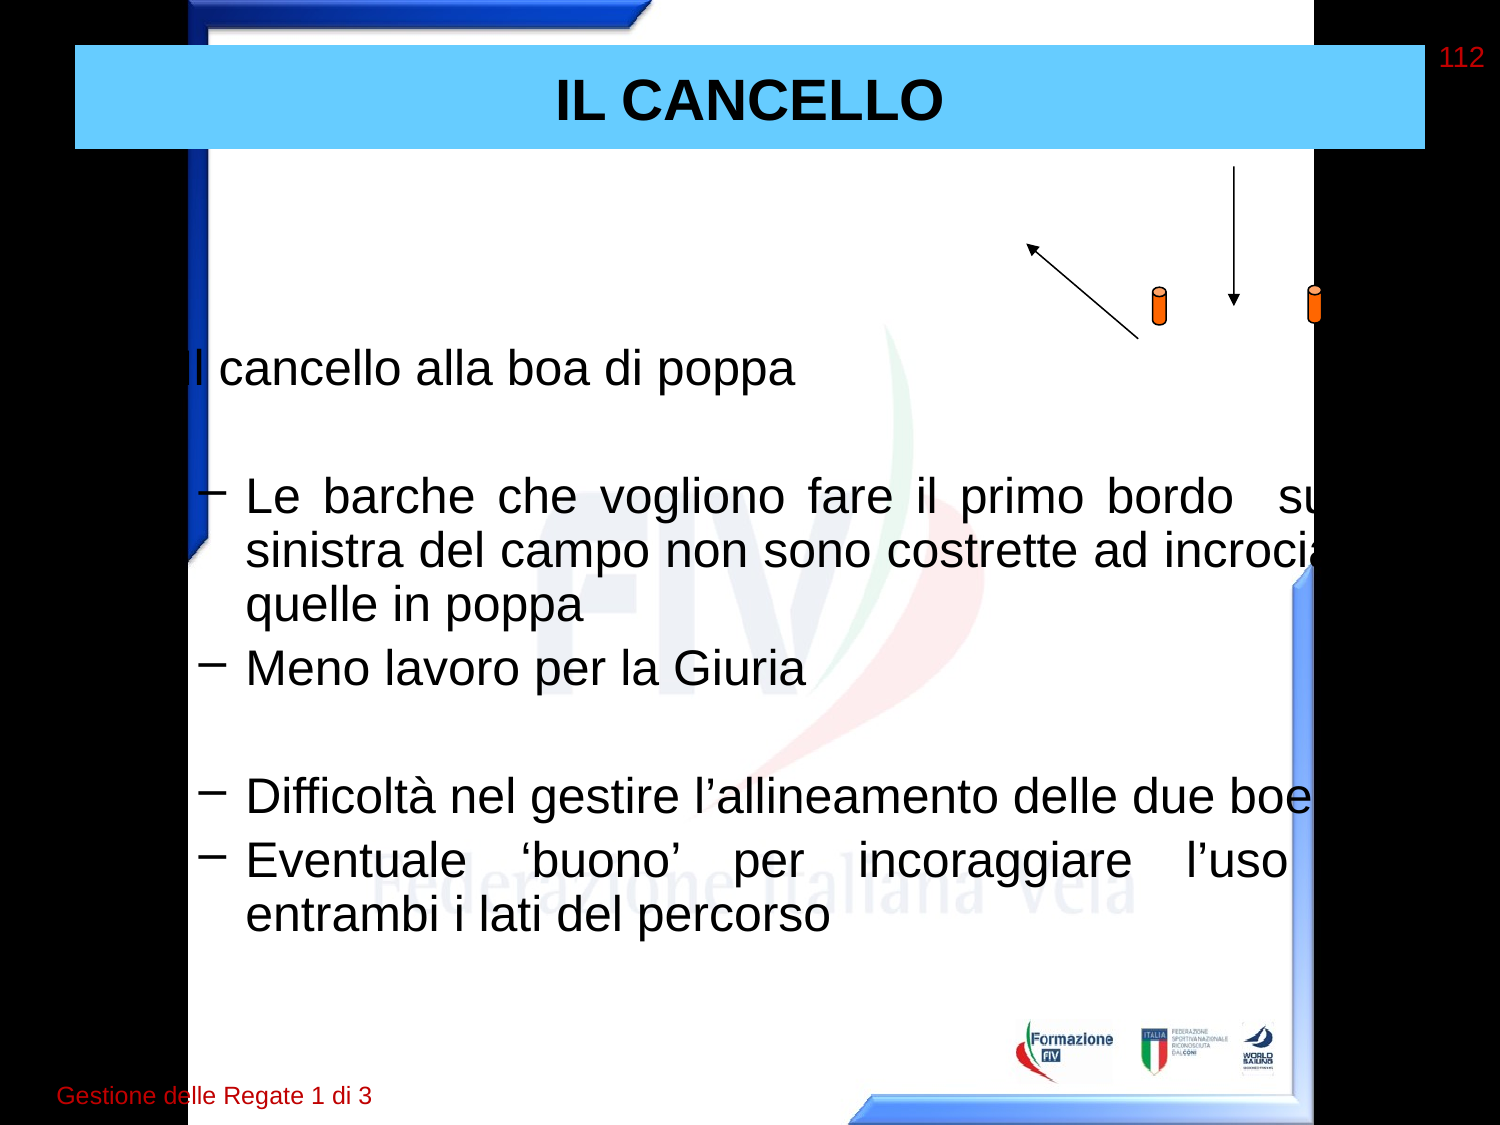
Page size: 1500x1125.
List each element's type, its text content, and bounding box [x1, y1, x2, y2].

text_box Il cancello alla boa di poppa Le barche che vogliono fare il primo bordo sulla sinistra del campo non sono costrette ad incrociare quelle in poppa Meno lavoro per la Giuria Difficoltà nel gestire l’allineamento delle due boe Eventuale ‘buono’ per incoraggiare l’uso di entrambi i lati del percorso [108, 335, 1396, 1078]
picture [0, 0, 1500, 1125]
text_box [1026, 166, 1438, 340]
footer Gestione delle Regate 1 di 3 [41, 1065, 517, 1125]
text_box 112 [1128, 30, 1500, 67]
title IL CANCELLO [75, 45, 1425, 149]
